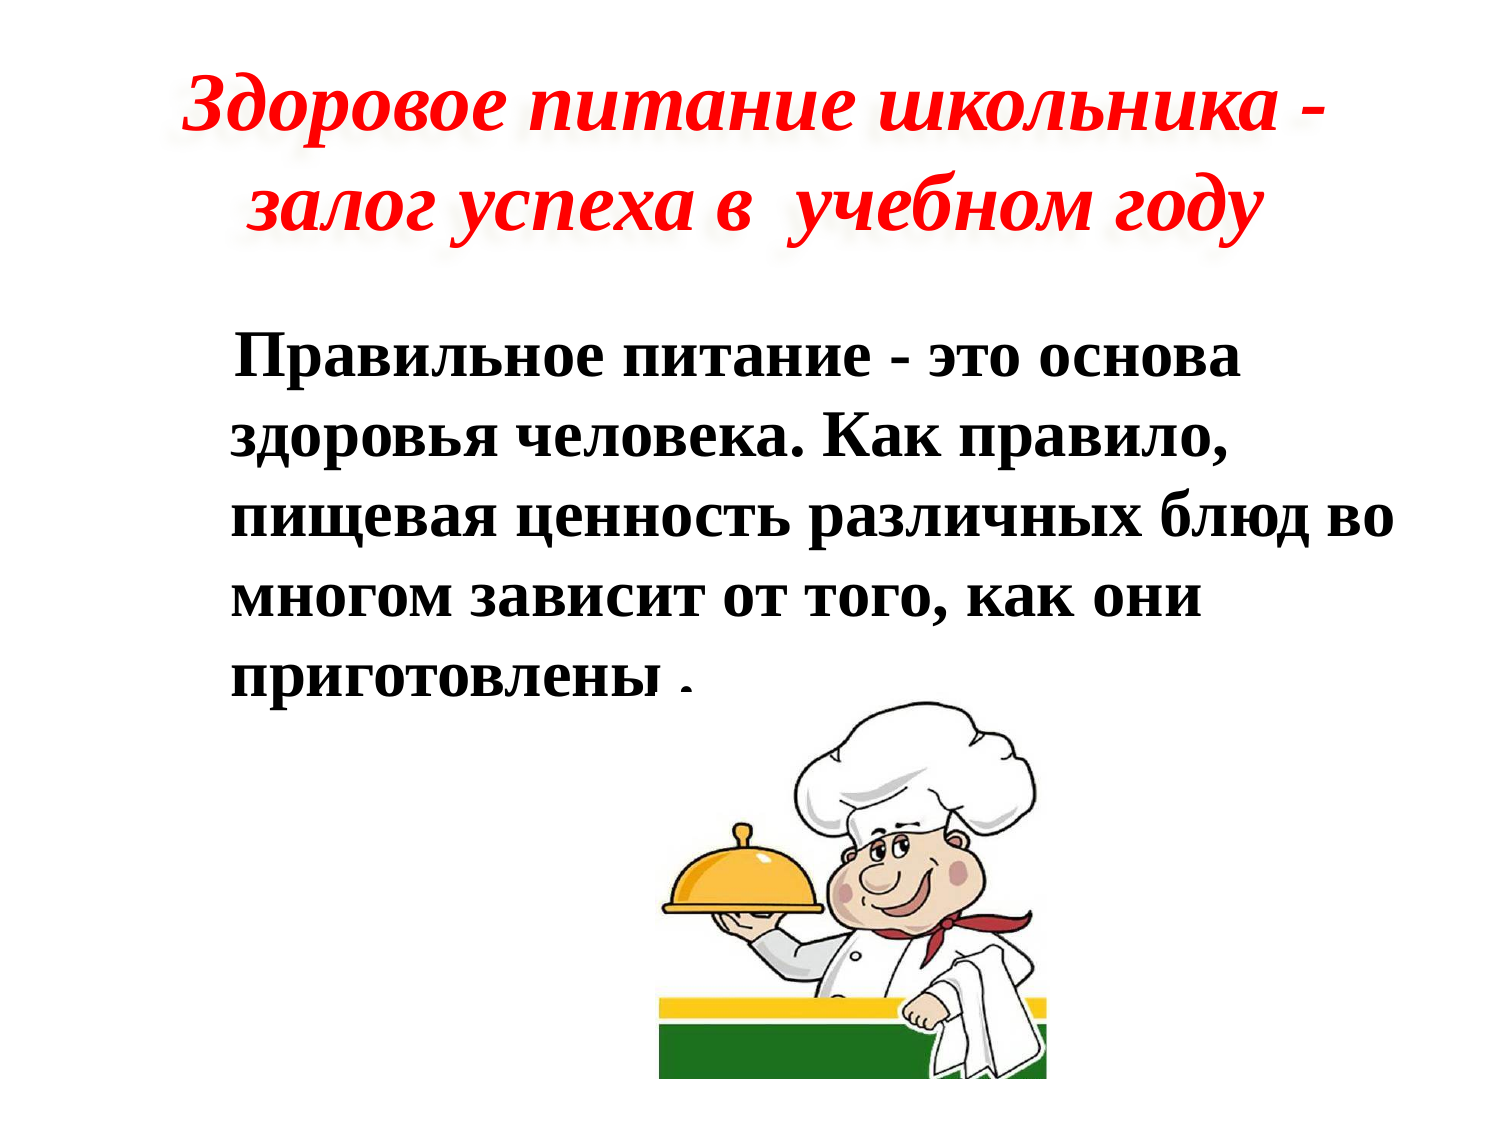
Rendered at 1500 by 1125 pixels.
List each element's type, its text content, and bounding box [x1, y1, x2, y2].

title Здоровое питание школьника - залог успеха в учебном году [135, 31, 1378, 264]
list Правильное питание - это основа здоровья человека. Как правило, пищевая ценность различных блюд во многом зависит от того, как они приготовлены . [159, 302, 1424, 905]
picture [655, 692, 1051, 1079]
